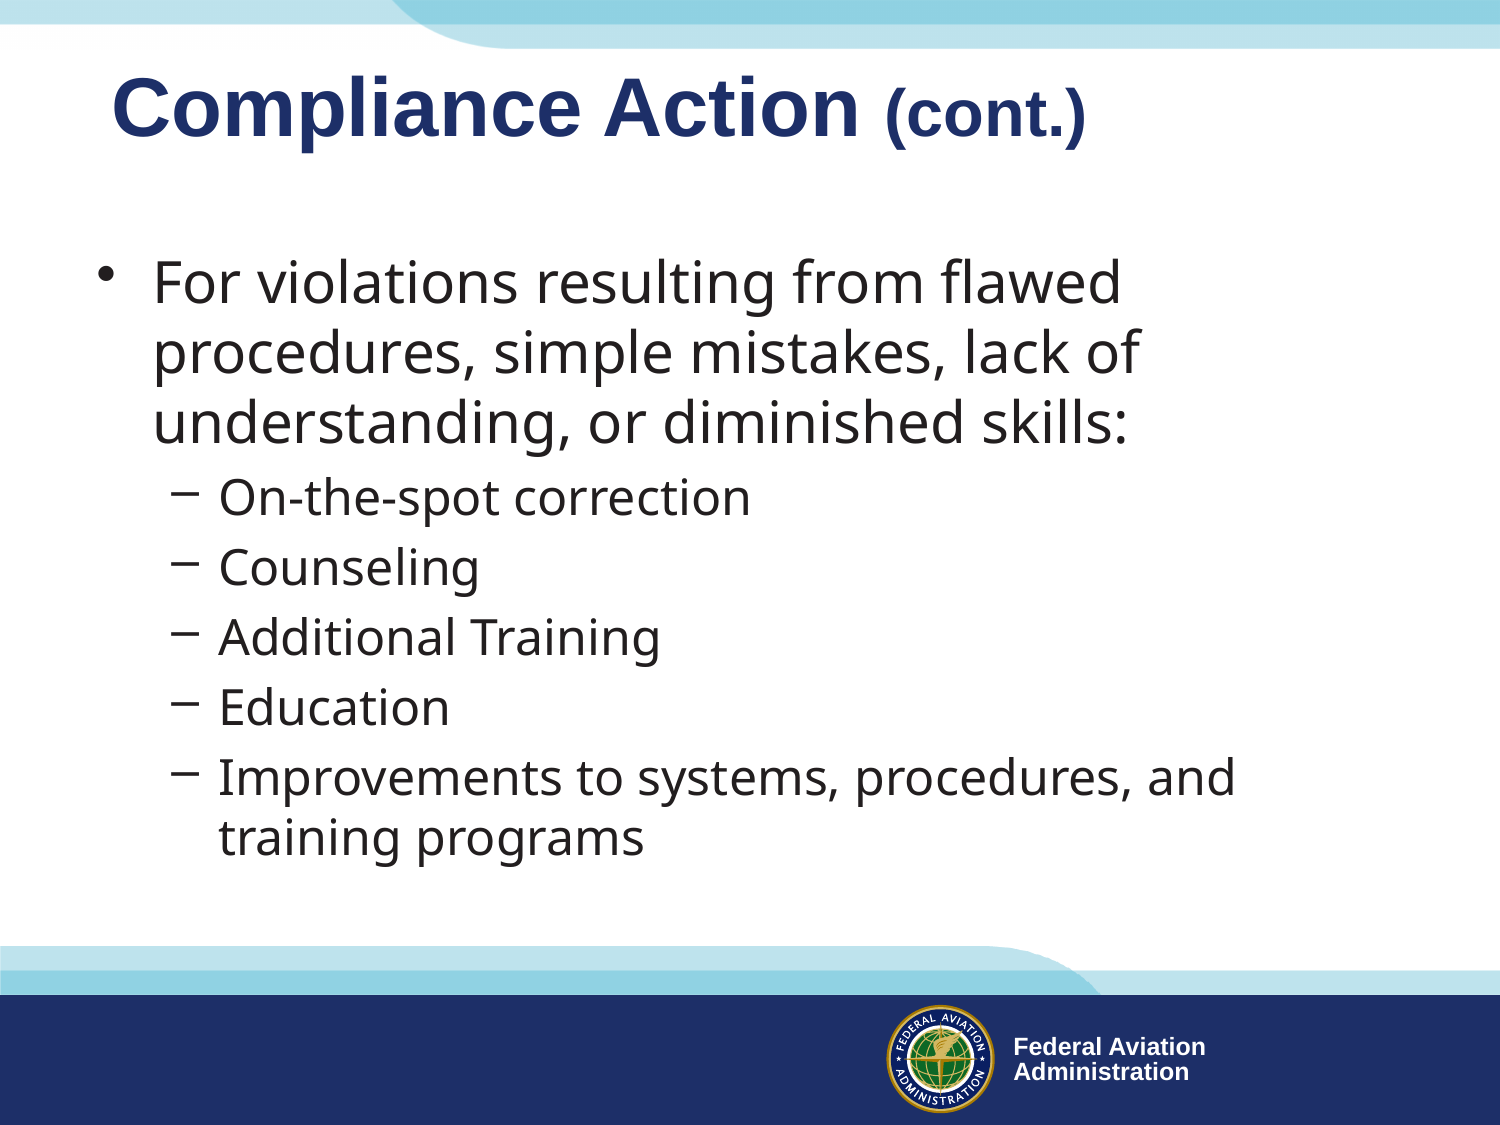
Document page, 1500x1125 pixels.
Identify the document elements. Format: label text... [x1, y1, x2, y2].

picture [0, 0, 1500, 50]
picture [0, 945, 1500, 995]
title Compliance Action (cont.) [96, 11, 1161, 195]
list For violations resulting from flawed procedures, simple mistakes, lack of understanding, or diminished skills: On-the-spot correction Counseling Additional Training Education Improvements to systems, procedures, and training programs [81, 237, 1402, 959]
